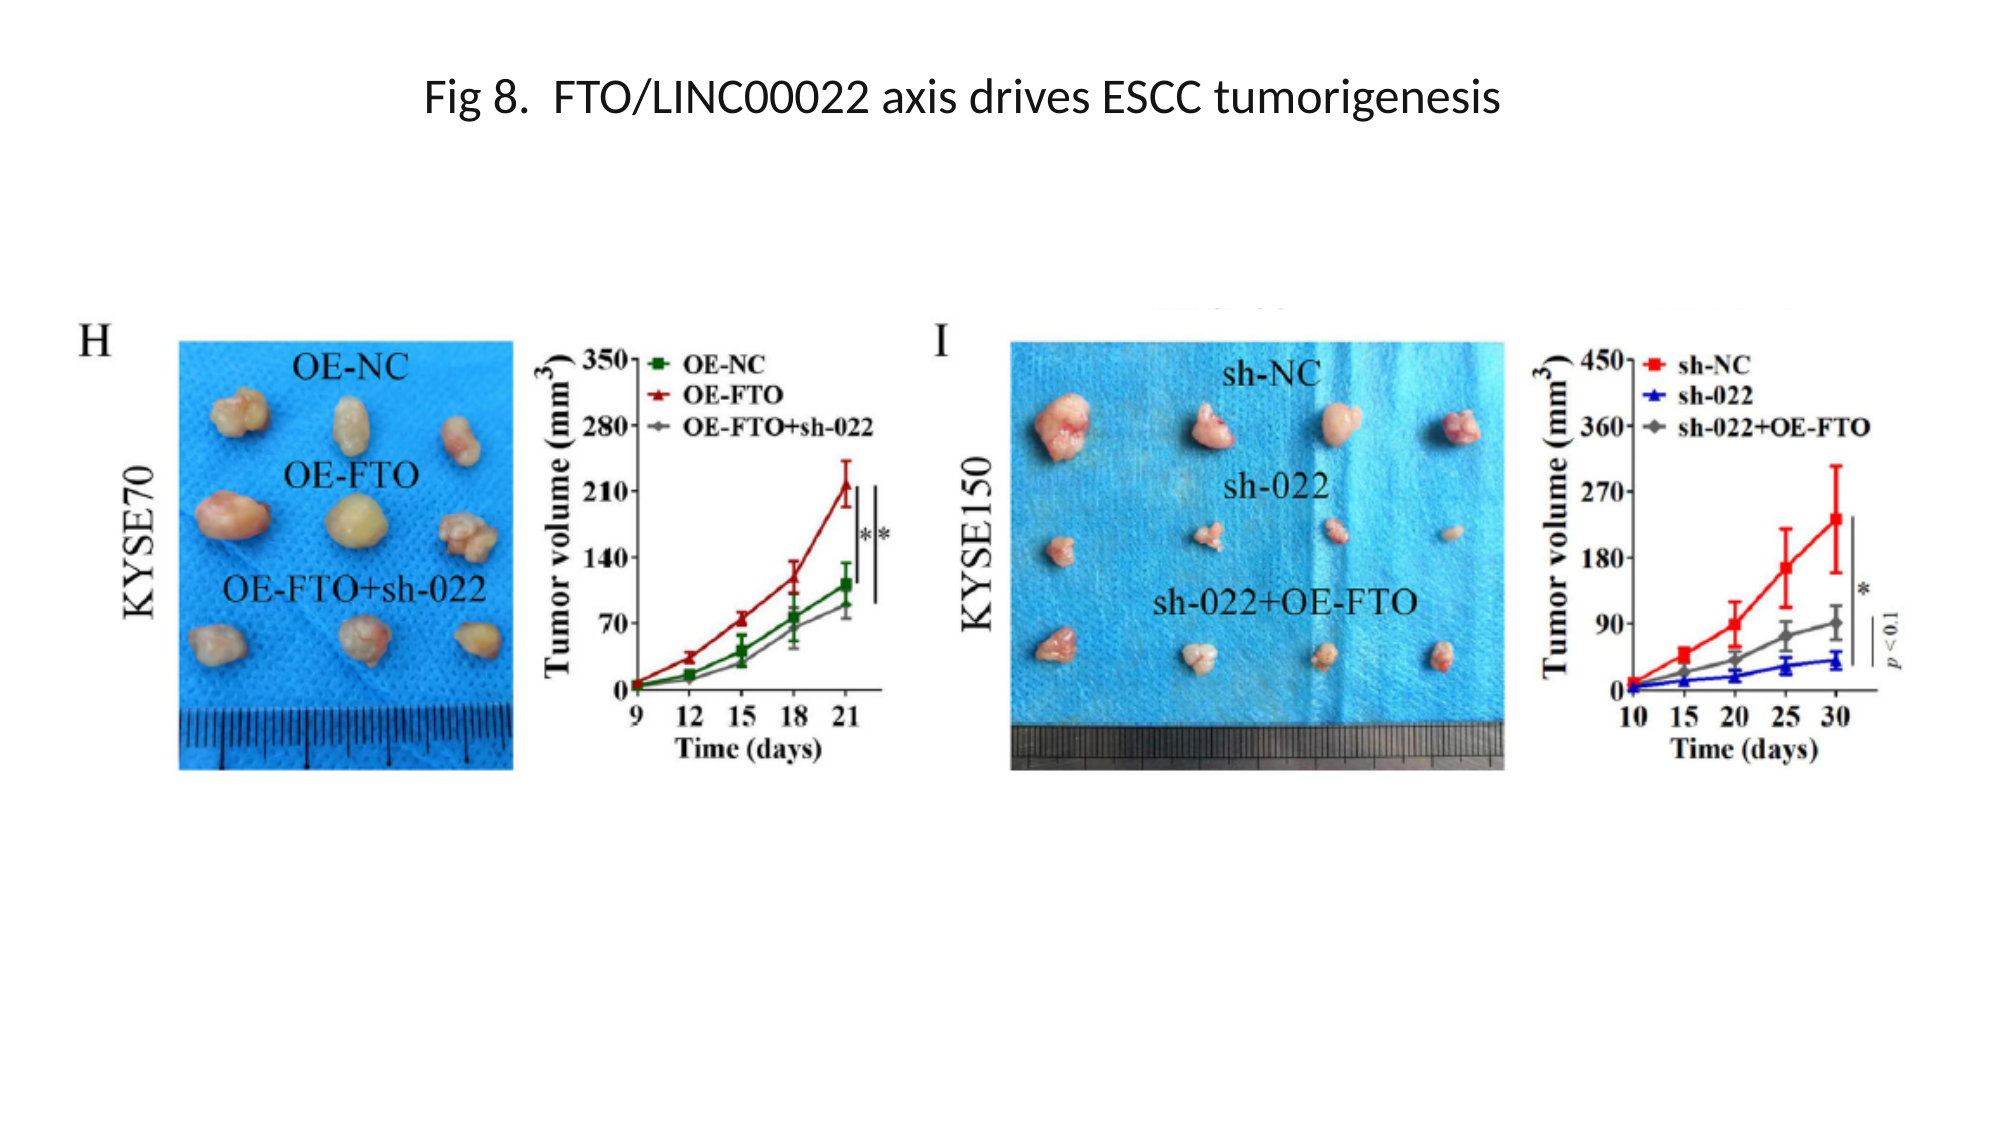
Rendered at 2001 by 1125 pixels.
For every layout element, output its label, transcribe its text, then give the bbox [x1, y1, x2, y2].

picture [62, 308, 1938, 783]
text_box Fig 8. FTO/LINC00022 axis drives ESCC tumorigenesis [409, 55, 1591, 131]
